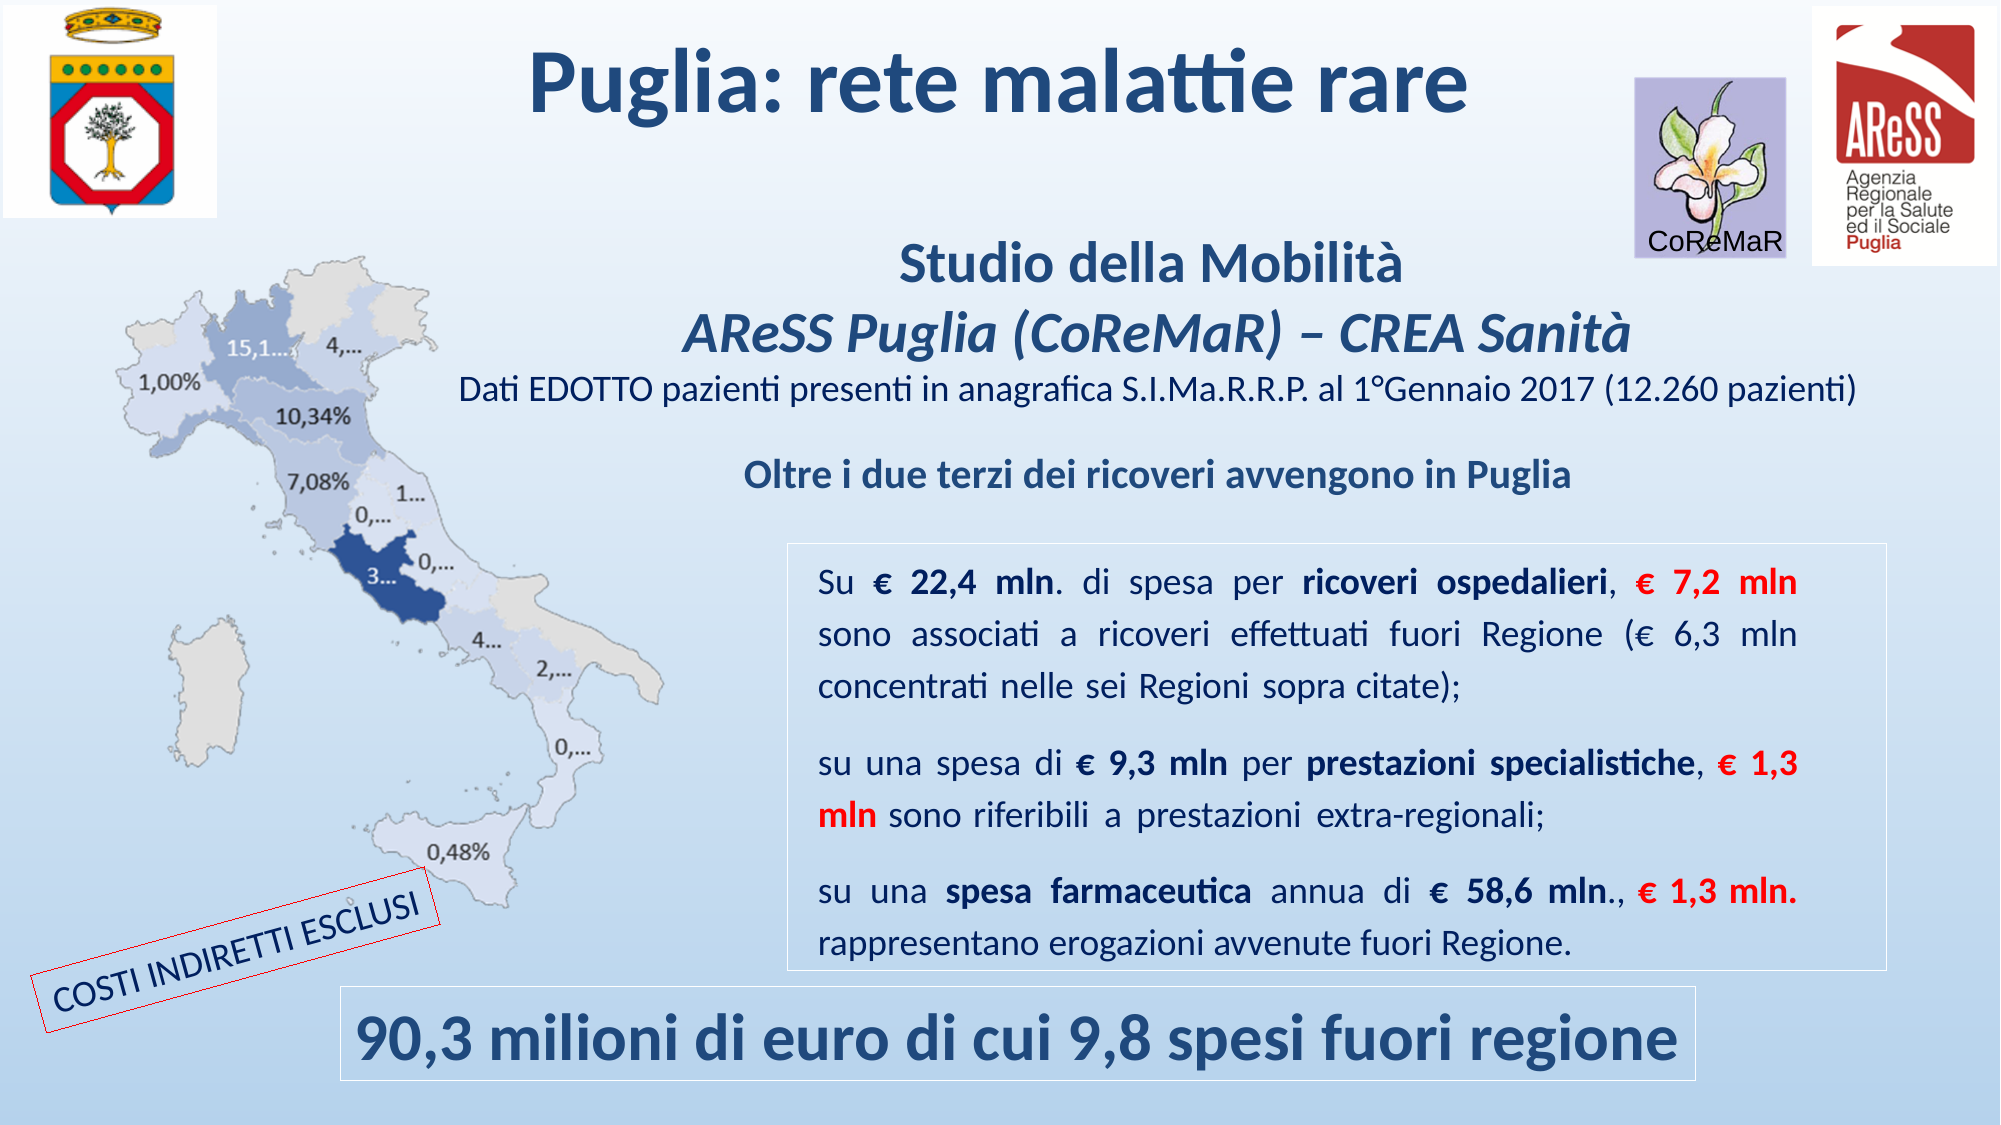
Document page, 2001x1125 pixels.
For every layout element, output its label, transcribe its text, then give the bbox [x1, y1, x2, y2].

text_box 90,3 milioni di euro di cui 9,8 spesi fuori regione [340, 986, 1696, 1081]
text_box Studio della Mobilità AReSS Puglia (CoReMaR) – CREA Sanità Dati EDOTTO pazienti presenti in anagrafica S.I.Ma.R.R.P. al 1°Gennaio 2017 (12.260 pazienti) [443, 216, 1873, 487]
picture [3, 239, 754, 914]
text_box Su € 22,4 mln. di spesa per ricoveri ospedalieri, € 7,2 mln sono associati a ricoveri effettuati fuori Regione (€ 6,3 mln concentrati nelle sei Regioni sopra citate); su una spesa di € 9,3 mln per prestazioni specialistiche, € 1,3 mln sono riferibili a prestazioni extra-regionali; su una spesa farmaceutica annua di € 58,6 mln., € 1,3 mln. rappresentano erogazioni avvenute fuori Regione. [787, 543, 1887, 971]
text_box COSTI INDIRETTI ESCLUSI [30, 914, 441, 1033]
picture [3, 4, 217, 218]
picture [1812, 6, 1997, 266]
text_box Oltre i due terzi dei ricoveri avvengono in Puglia [754, 439, 1588, 555]
text_box Puglia: rete malattie rare [514, 13, 1486, 138]
picture [1632, 76, 1787, 259]
